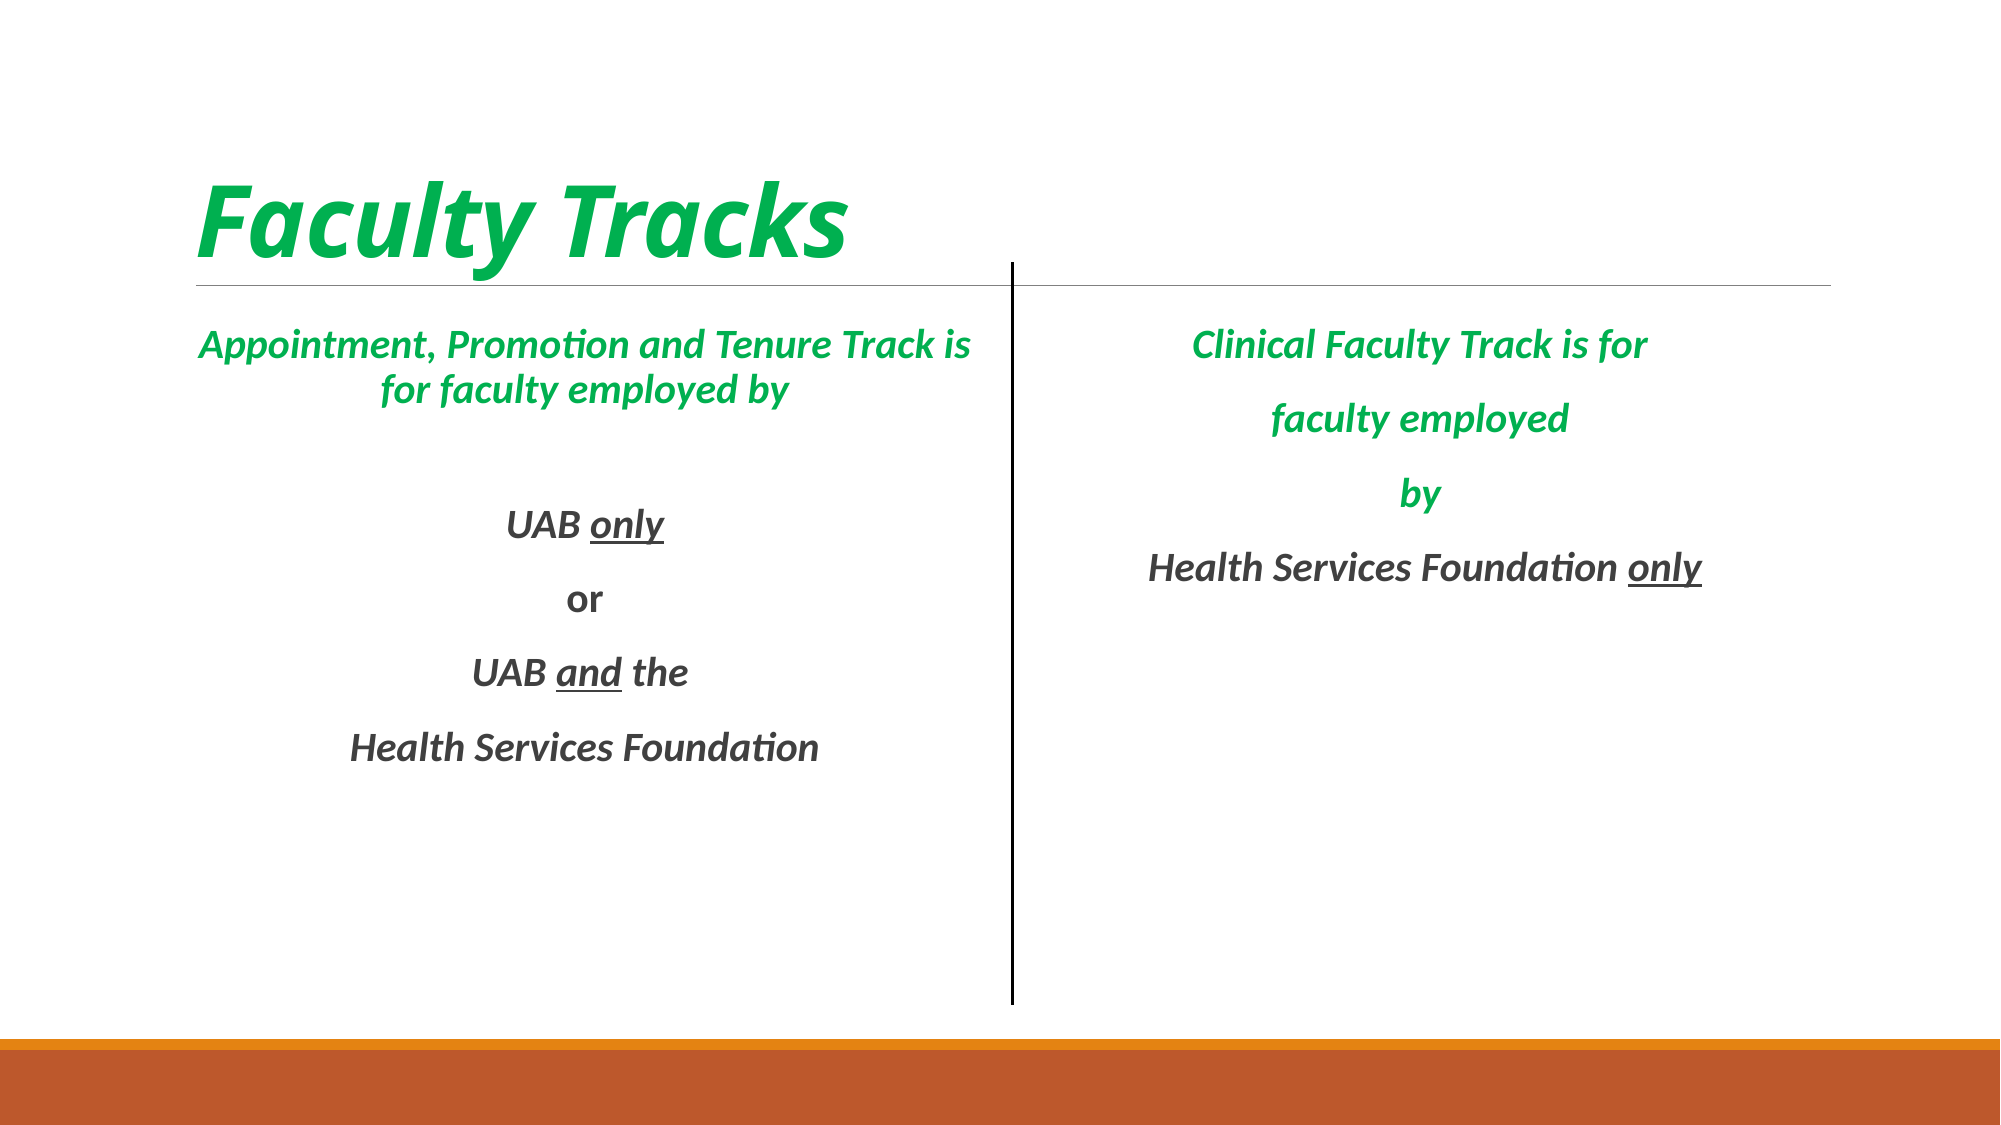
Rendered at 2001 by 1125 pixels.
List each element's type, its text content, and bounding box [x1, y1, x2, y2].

list Appointment, Promotion and Tenure Track is for faculty employed by UAB only or UAB and the Health Services Foundation [180, 315, 990, 963]
title Faculty Tracks [180, 47, 1830, 285]
list Clinical Faculty Track is for faculty employed by Health Services Foundation only [1021, 315, 1830, 963]
